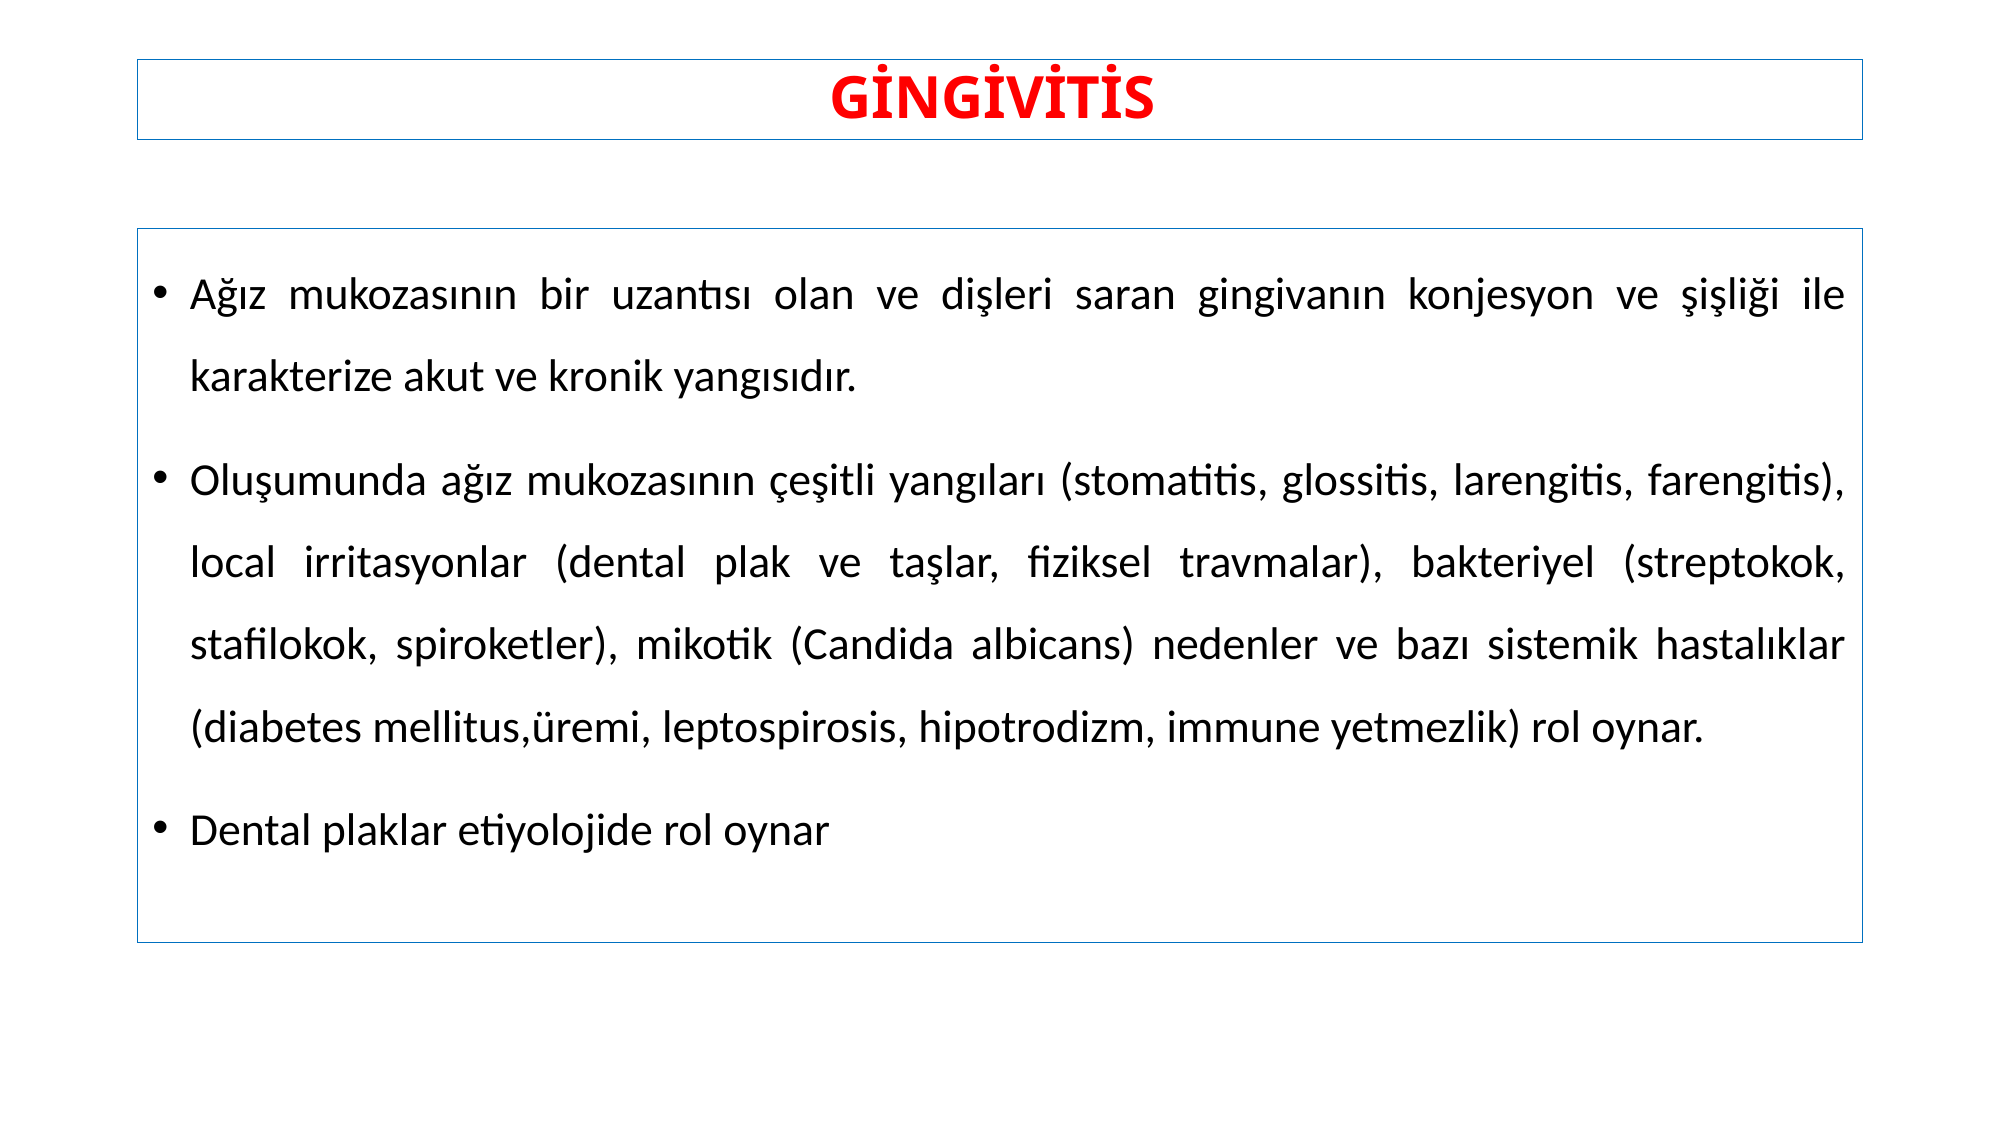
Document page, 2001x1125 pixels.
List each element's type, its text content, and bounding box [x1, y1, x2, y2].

list Ağız mukozasının bir uzantısı olan ve dişleri saran gingivanın konjesyon ve şişliği ile karakterize akut ve kronik yangısıdır. Oluşumunda ağız mukozasının çeşitli yangıları (stomatitis, glossitis, larengitis, farengitis), local irritasyonlar (dental plak ve taşlar, fiziksel travmalar), bakteriyel (streptokok, stafilokok, spiroketler), mikotik (Candida albicans) nedenler ve bazı sistemik hastalıklar (diabetes mellitus,üremi, leptospirosis, hipotrodizm, immune yetmezlik) rol oynar. Dental plaklar etiyolojide rol oynar [137, 228, 1863, 943]
title GİNGİVİTİS [137, 59, 1863, 140]
